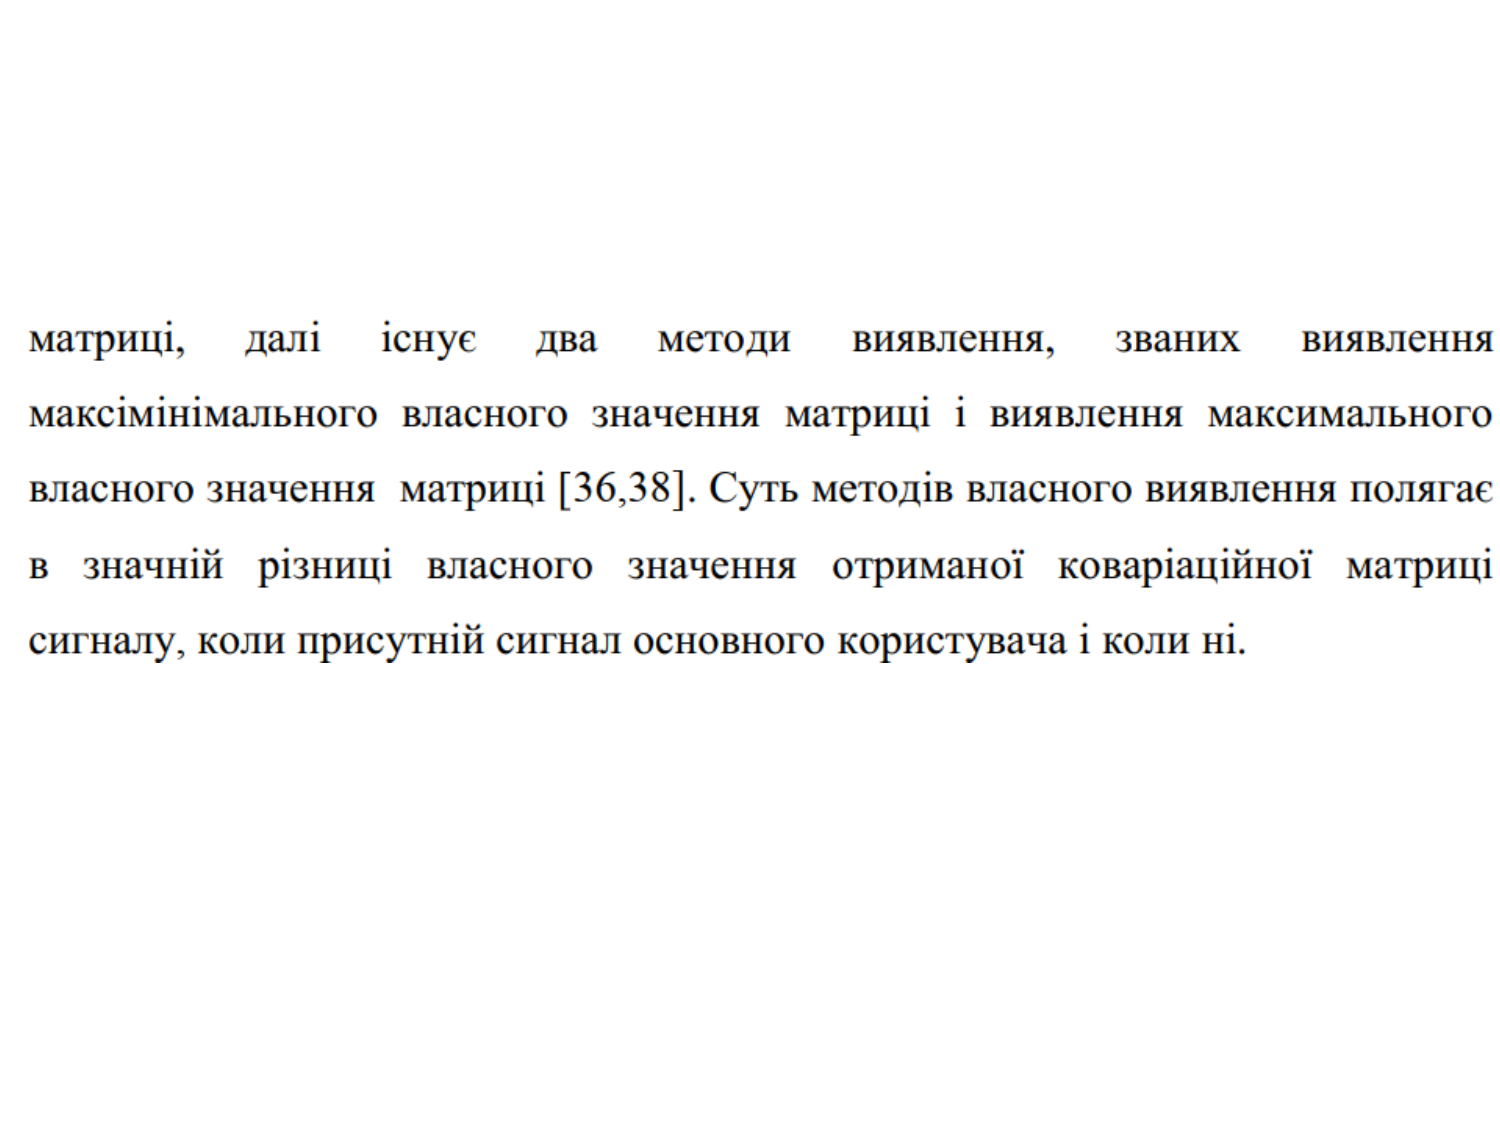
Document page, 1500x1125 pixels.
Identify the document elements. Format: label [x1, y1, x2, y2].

picture [3, 314, 1500, 664]
